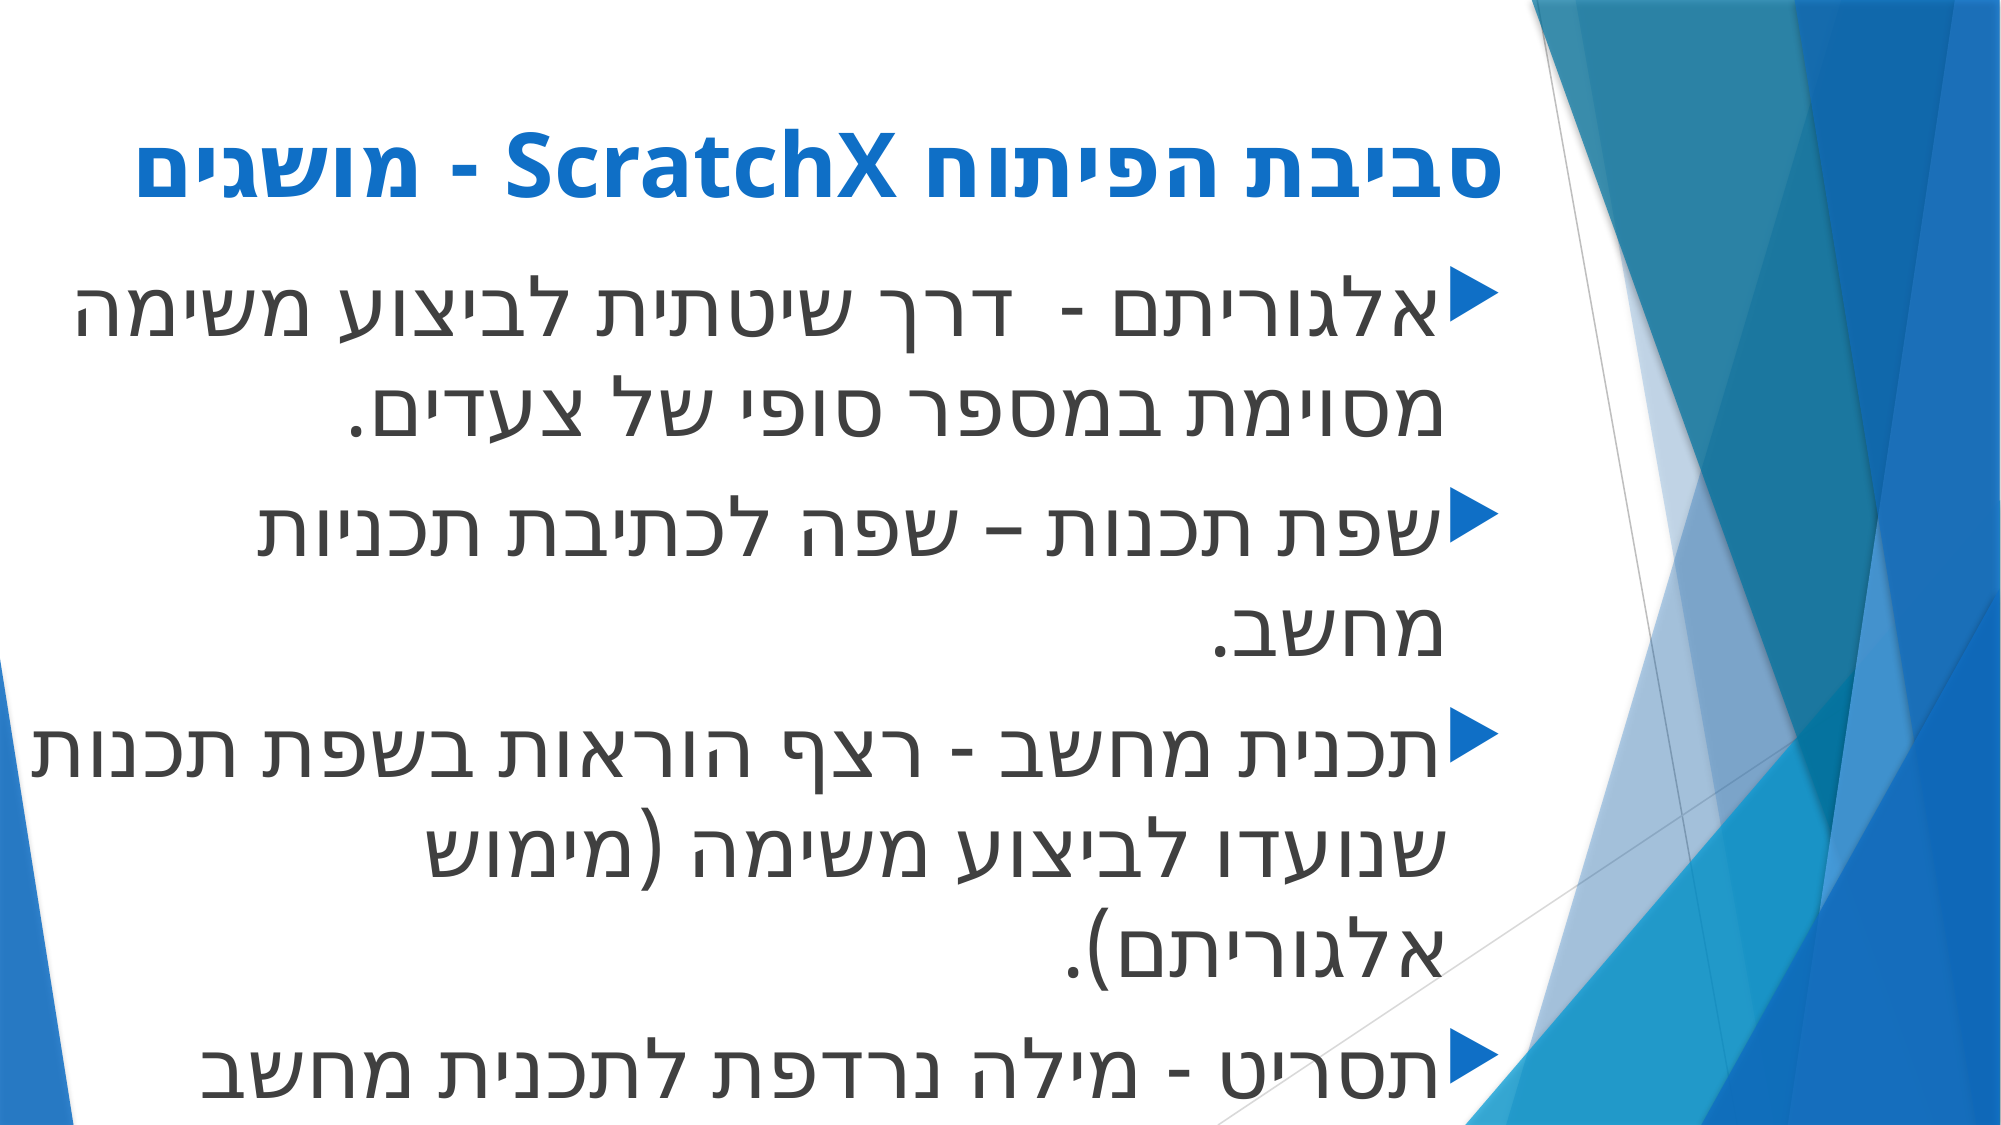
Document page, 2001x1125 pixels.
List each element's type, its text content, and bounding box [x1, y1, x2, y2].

title סביבת הפיתוח ScratchX - מושגים [111, 99, 1522, 227]
list אלגוריתם - דרך שיטתית לביצוע משימה מסוימת במספר סופי של צעדים. שפת תכנות – שפה לכתיבת תכניות מחשב. תכנית מחשב - רצף הוראות בשפת תכנות שנועדו לביצוע משימה (מימוש אלגוריתם). תסריט - מילה נרדפת לתכנית מחשב בשפת התכנות סקרטץ׳ (Scratch). [0, 245, 1522, 1076]
